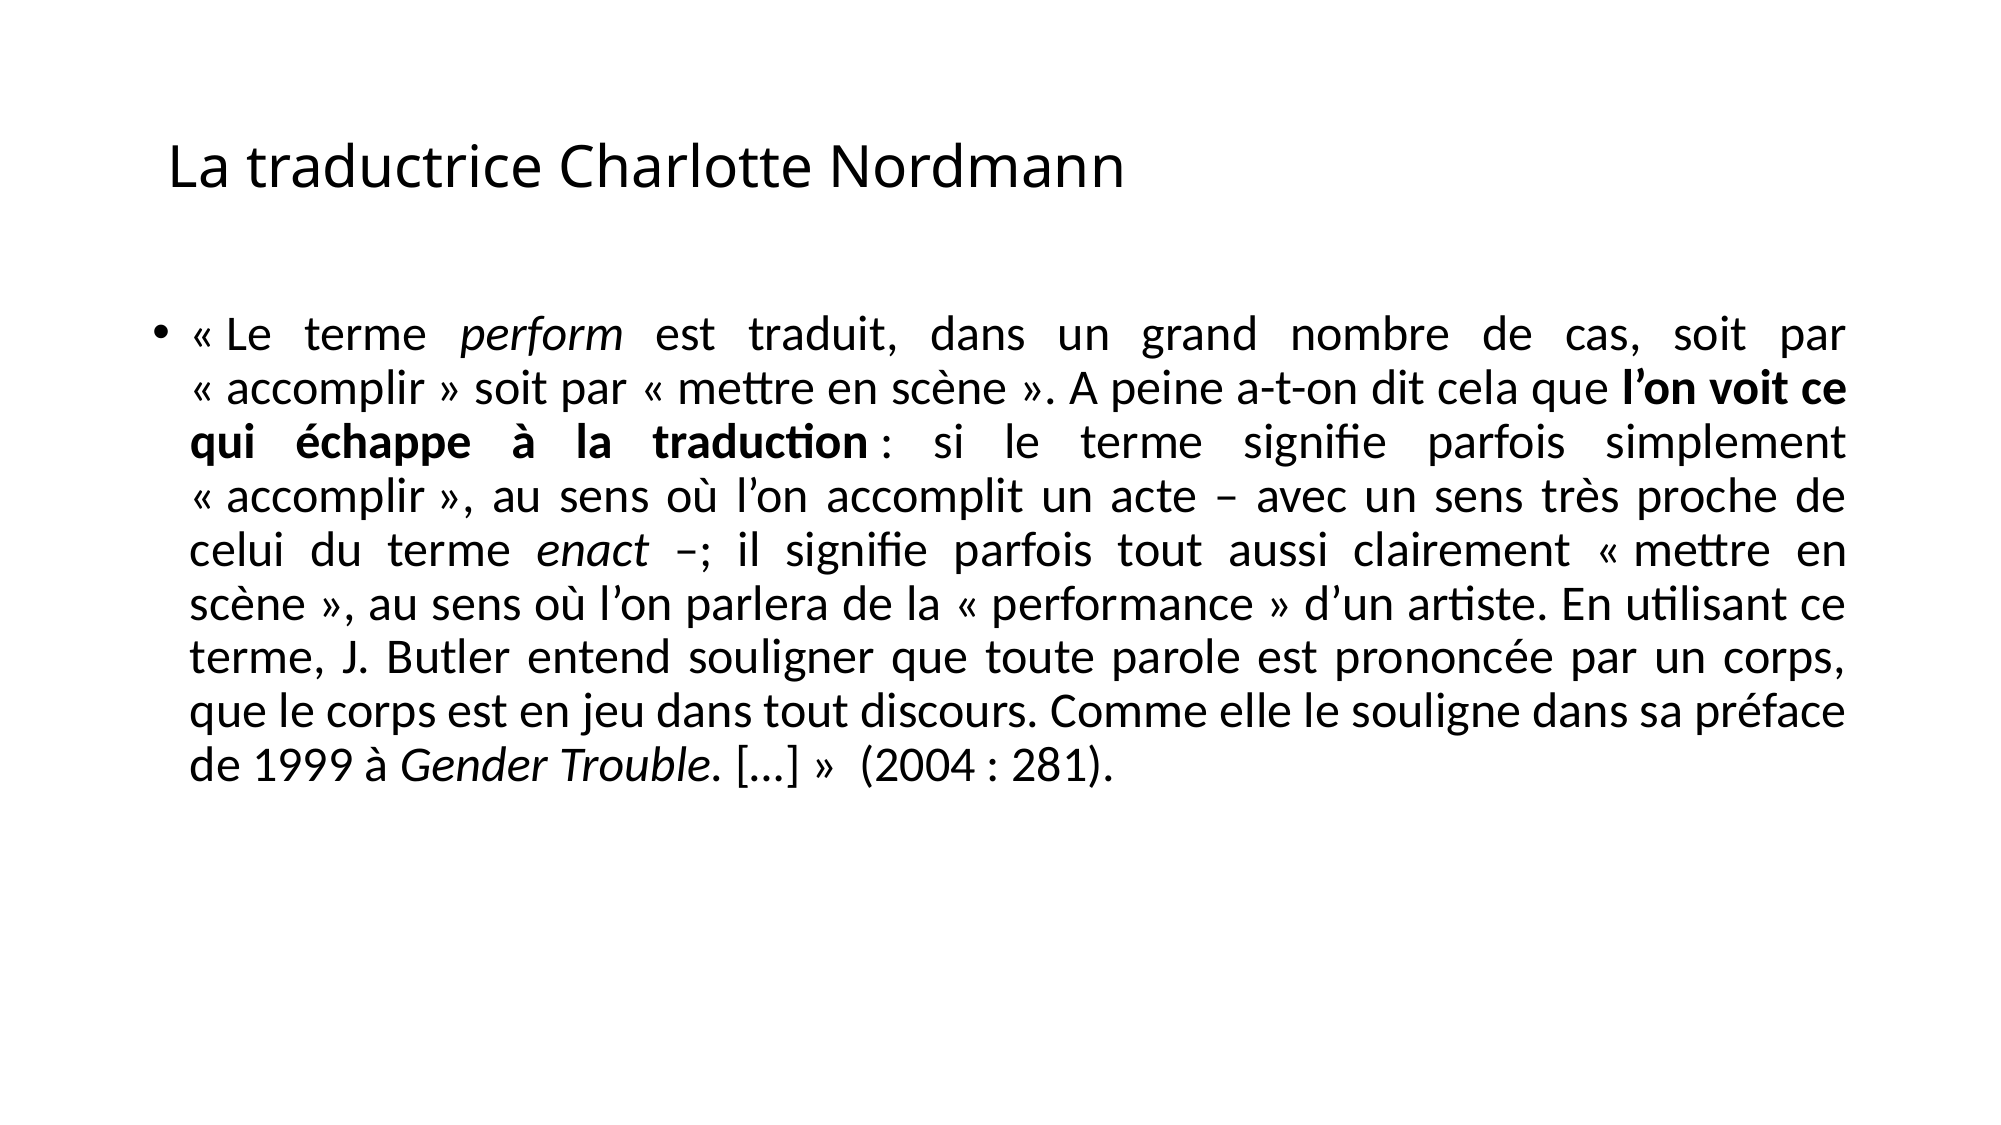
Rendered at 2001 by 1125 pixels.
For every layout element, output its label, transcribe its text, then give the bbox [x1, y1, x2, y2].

title La traductrice Charlotte Nordmann [137, 59, 1863, 278]
list « Le terme perform est traduit, dans un grand nombre de cas, soit par « accomplir » soit par « mettre en scène ». A peine a-t-on dit cela que l’on voit ce qui échappe à la traduction : si le terme signifie parfois simplement « accomplir », au sens où l’on accomplit un acte – avec un sens très proche de celui du terme enact –; il signifie parfois tout aussi clairement « mettre en scène », au sens où l’on parlera de la « performance » d’un artiste. En utilisant ce terme, J. Butler entend souligner que toute parole est prononcée par un corps, que le corps est en jeu dans tout discours. Comme elle le souligne dans sa préface de 1999 à Gender Trouble. […] » (2004 : 281). [137, 299, 1863, 1014]
